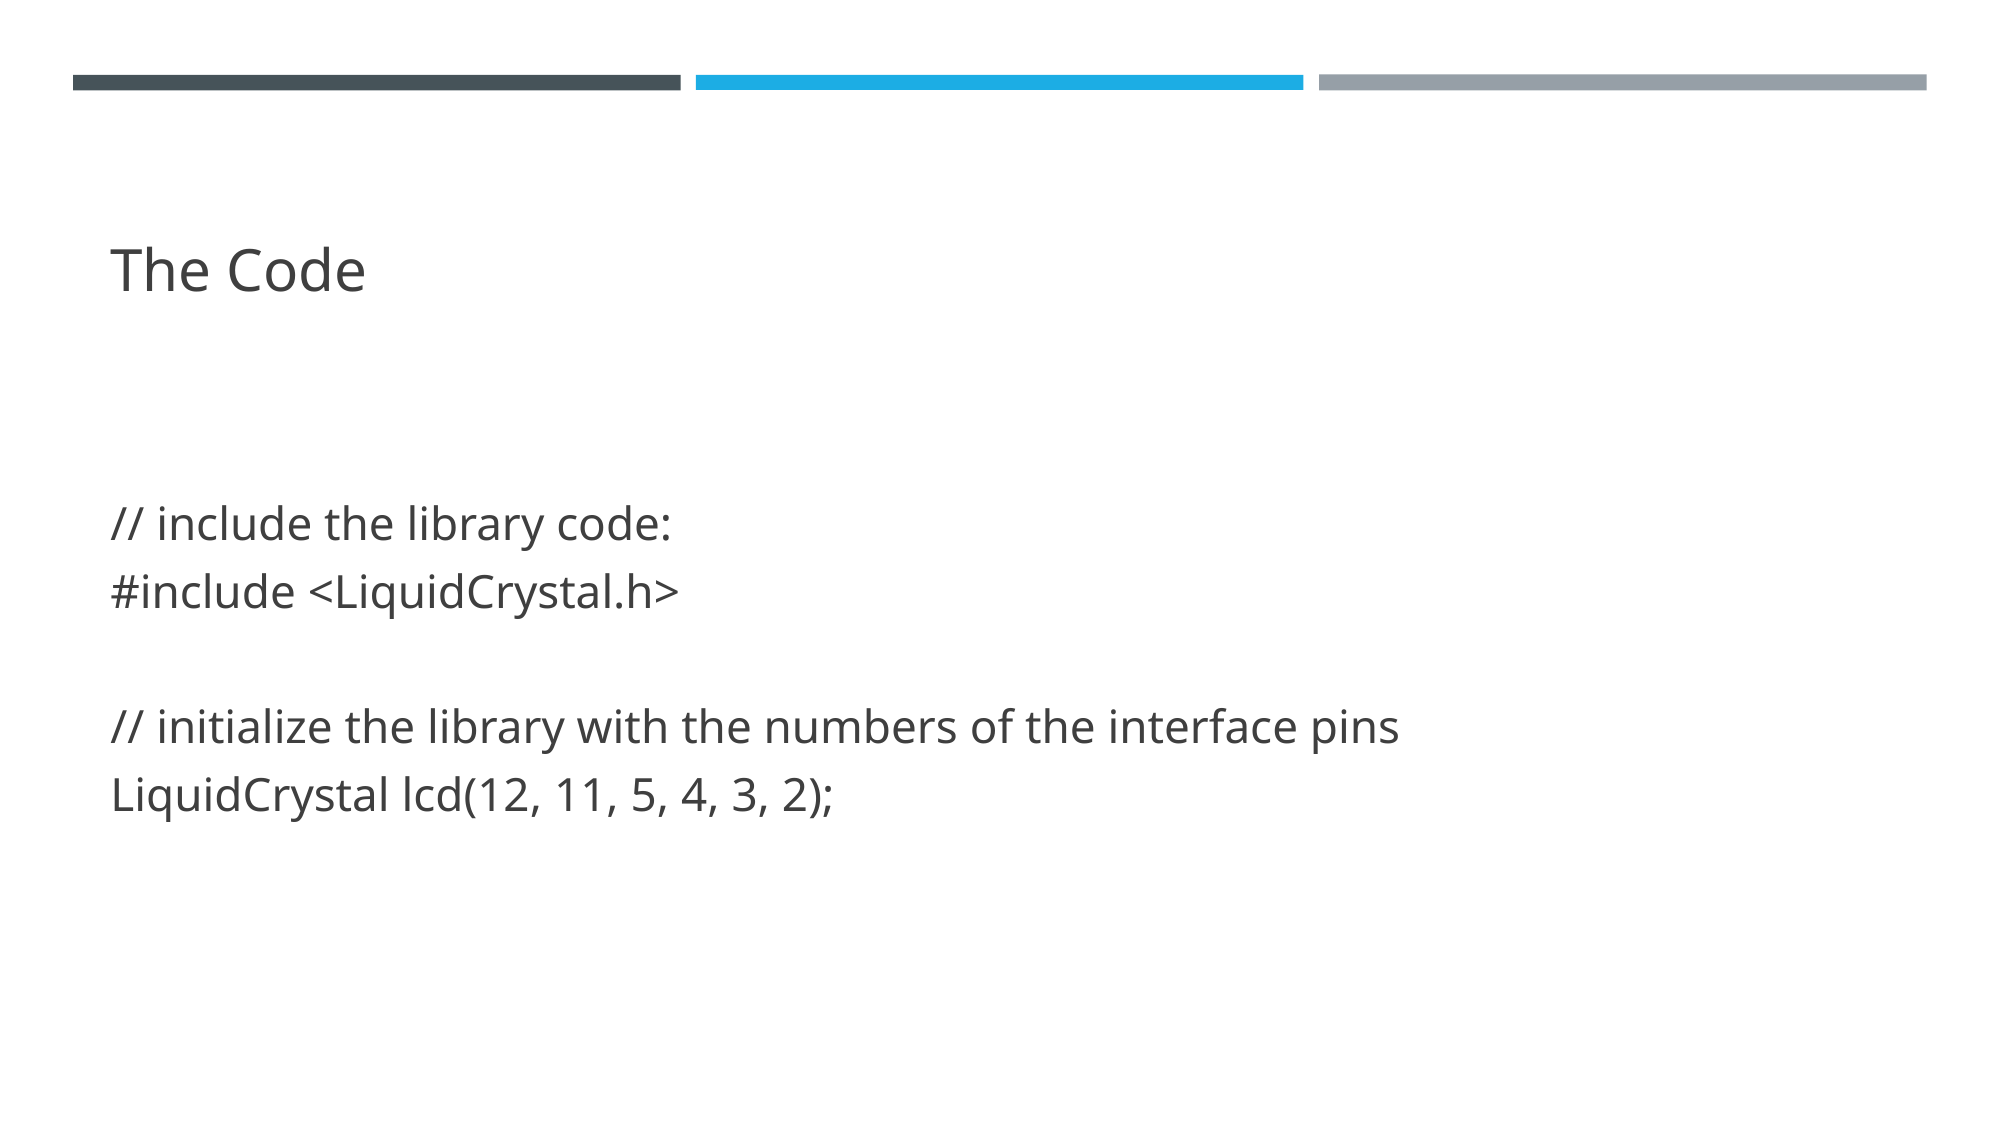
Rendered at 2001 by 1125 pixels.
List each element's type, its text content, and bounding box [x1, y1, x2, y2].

title The Code [95, 115, 1905, 311]
list // include the library code: #include <LiquidCrystal.h> // initialize the library with the numbers of the interface pins LiquidCrystal lcd(12, 11, 5, 4, 3, 2); [95, 383, 1905, 981]
